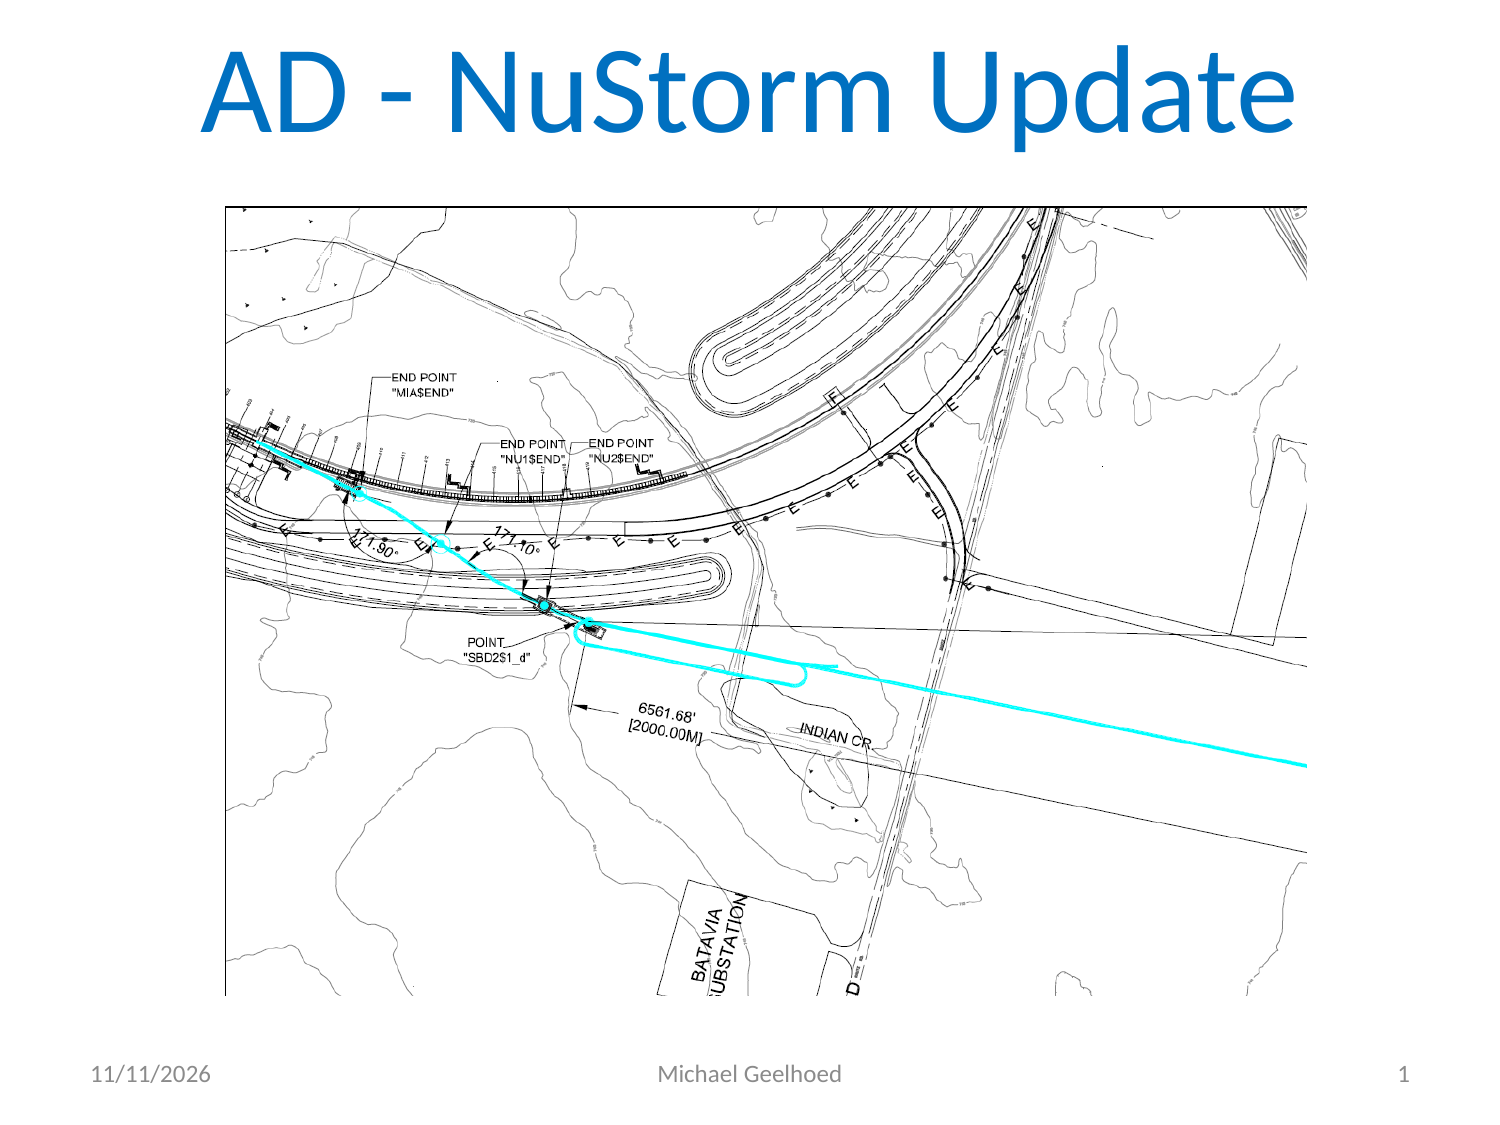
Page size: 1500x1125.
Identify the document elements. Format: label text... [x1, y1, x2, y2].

text_box AD - NuStorm Update [0, 0, 1500, 165]
footer Michael Geelhoed [512, 1042, 988, 1103]
slide_number 1 [1074, 1042, 1425, 1103]
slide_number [75, 1042, 425, 1103]
picture [224, 206, 1307, 996]
